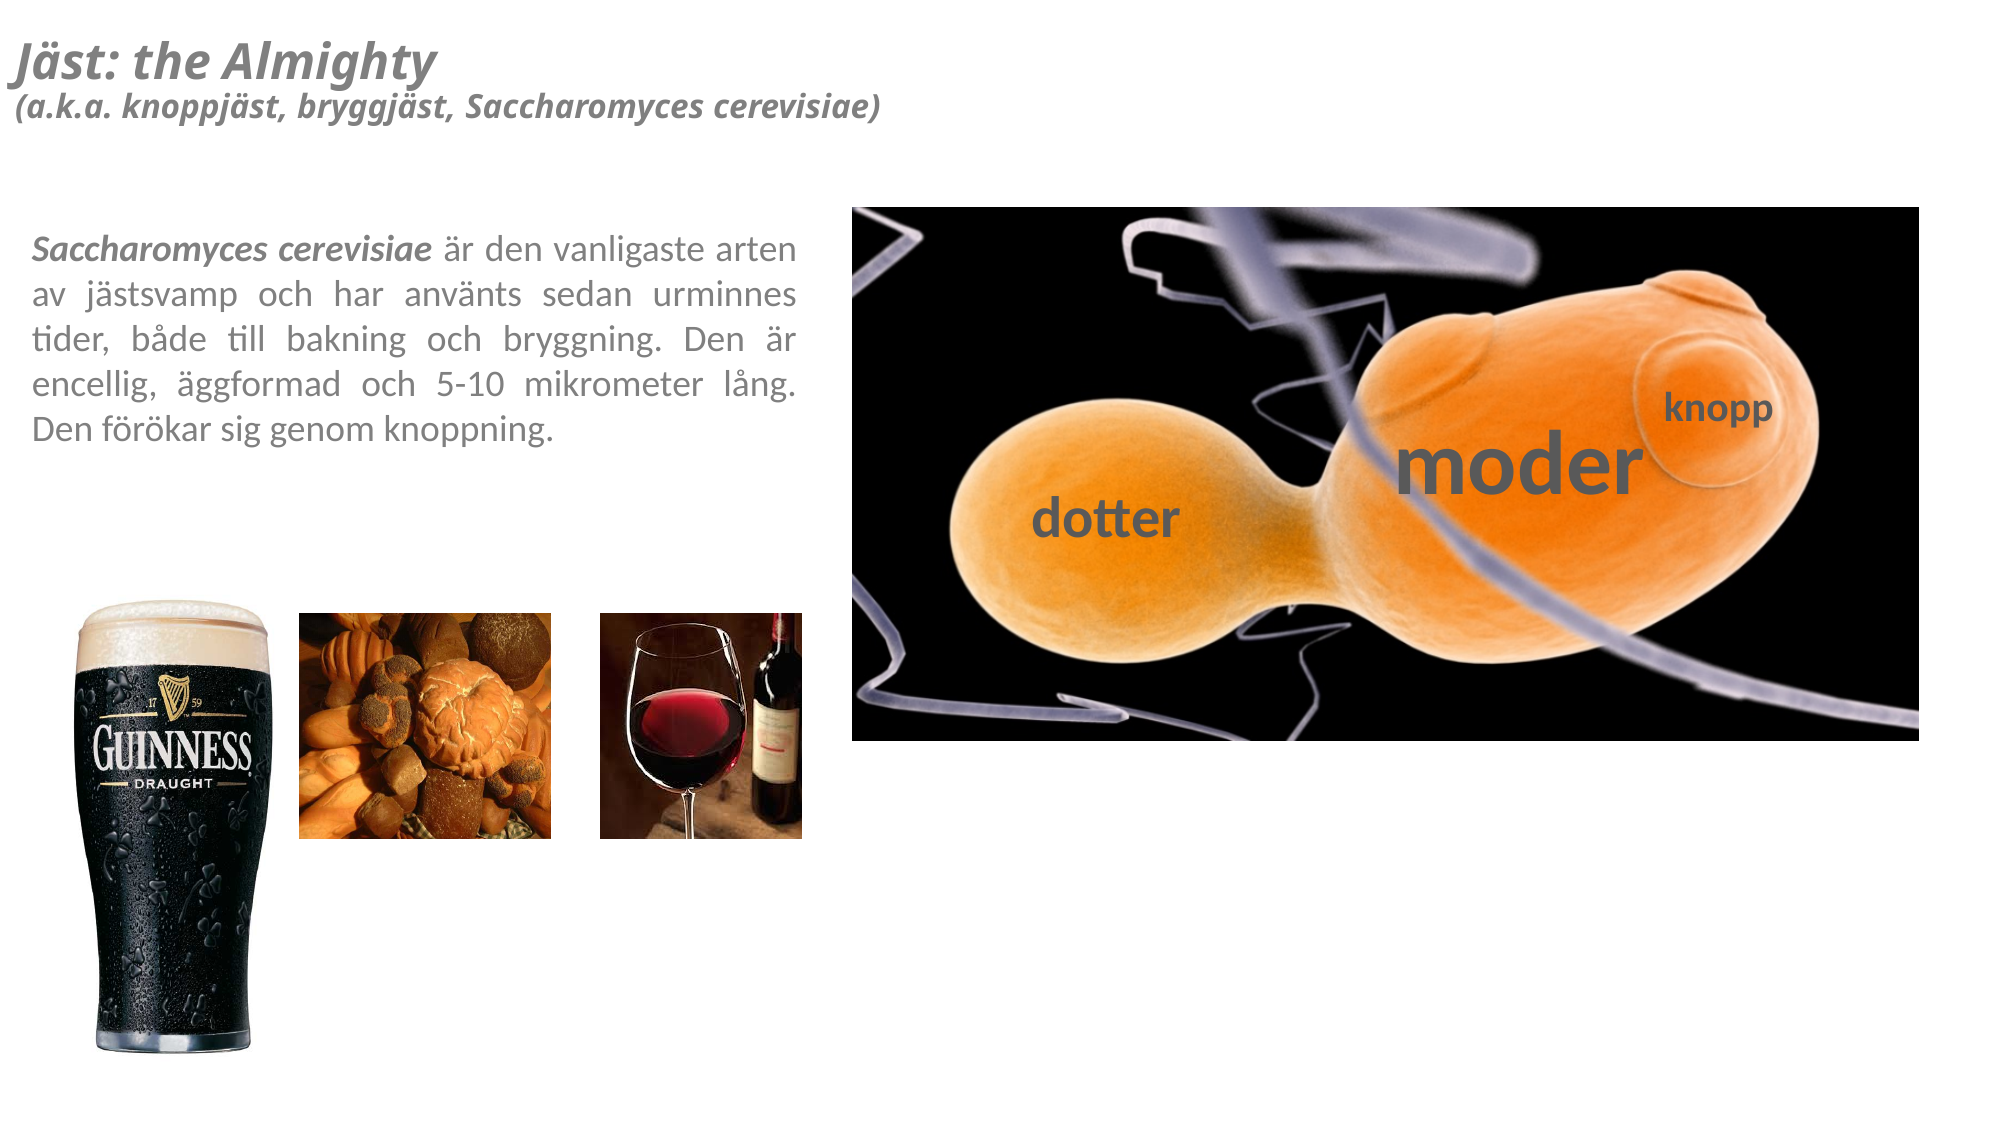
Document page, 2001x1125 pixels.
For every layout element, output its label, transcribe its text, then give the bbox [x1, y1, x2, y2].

text_box Saccharomyces cerevisiae är den vanligaste arten av jästsvamp och har använts sedan urminnes tider, både till bakning och bryggning. Den är encellig, äggformad och 5-10 mikrometer lång. Den förökar sig genom knoppning. [17, 216, 813, 456]
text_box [852, 207, 1919, 741]
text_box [48, 585, 802, 1066]
title Jäst: the Almighty (a.k.a. knoppjäst, bryggjäst, Saccharomyces cerevisiae) [0, 3, 1500, 159]
